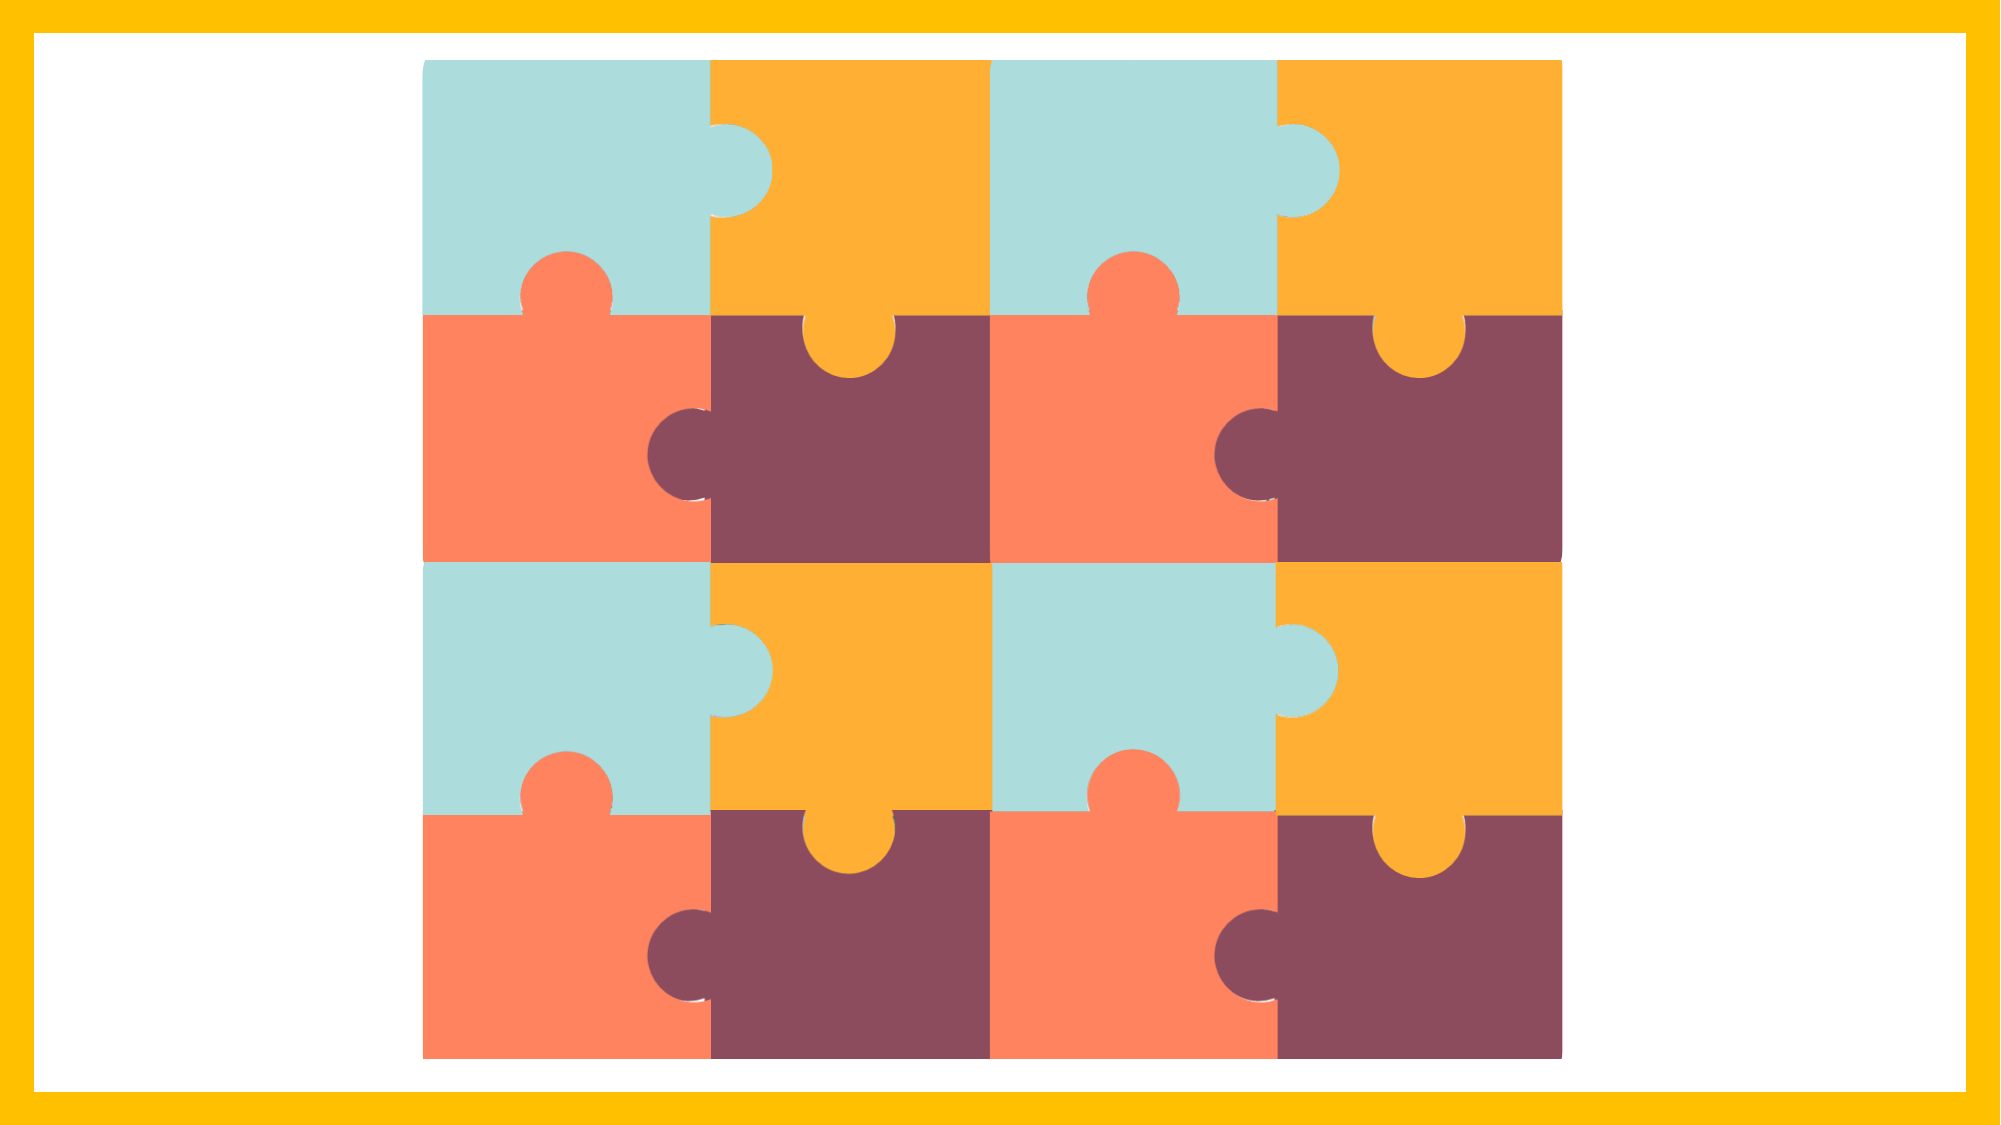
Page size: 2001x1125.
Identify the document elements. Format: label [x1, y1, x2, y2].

text_box [0, 0, 2000, 1125]
picture [422, 60, 1563, 1059]
